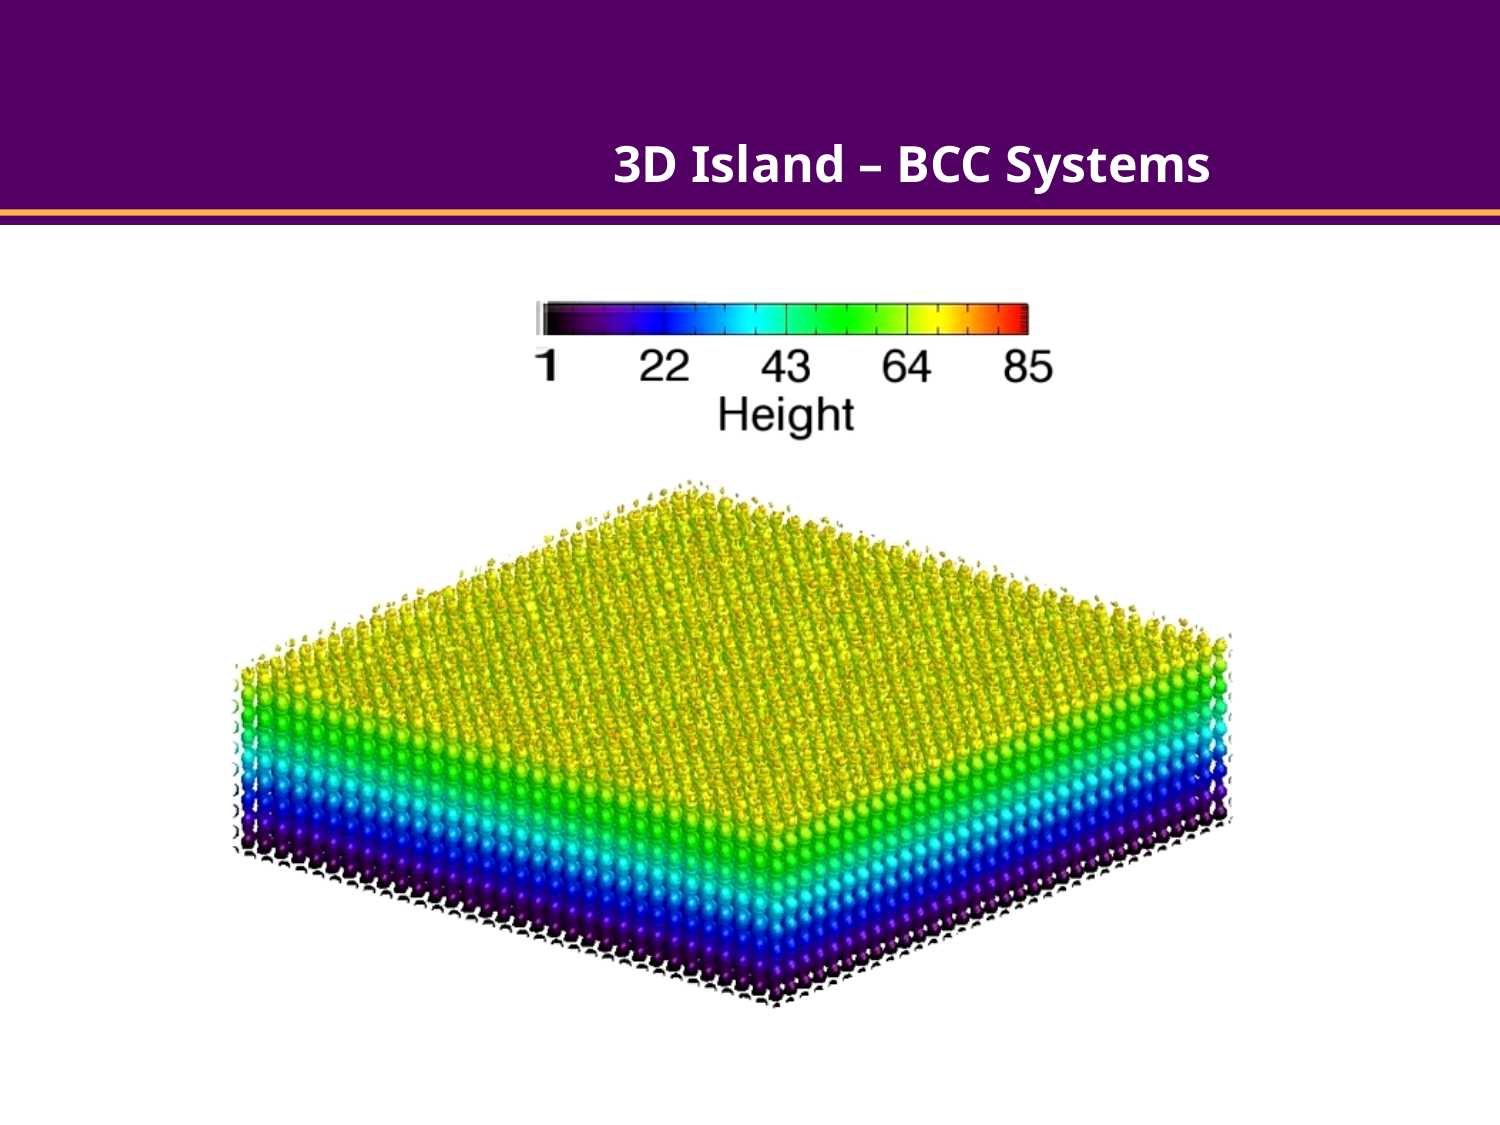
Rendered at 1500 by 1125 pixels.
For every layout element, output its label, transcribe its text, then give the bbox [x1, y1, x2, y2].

picture [1463, 216, 1500, 225]
picture [0, 216, 362, 225]
picture [0, 0, 1500, 209]
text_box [205, 266, 1301, 1088]
title 3D Island – BCC Systems [362, 124, 1463, 226]
